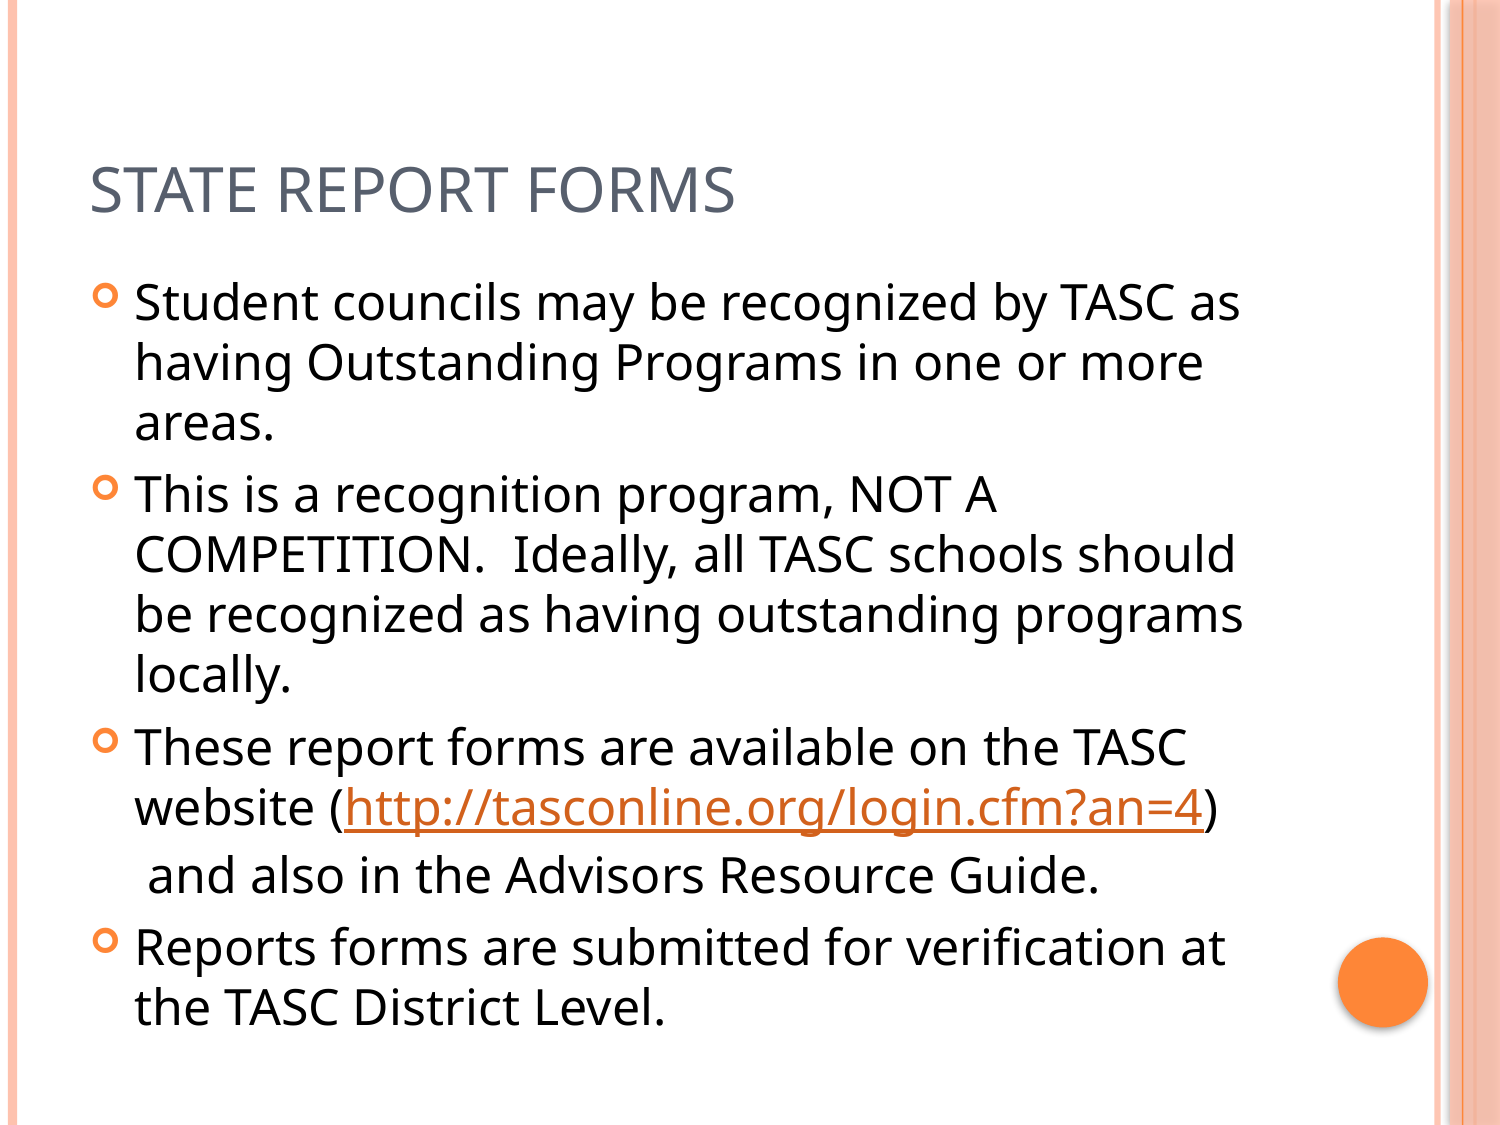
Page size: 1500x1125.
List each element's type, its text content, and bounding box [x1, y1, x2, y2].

list Student councils may be recognized by TASC as having Outstanding Programs in one or more areas. This is a recognition program, NOT A COMPETITION. Ideally, all TASC schools should be recognized as having outstanding programs locally. These report forms are available on the TASC website (http://tasconline.org/login.cfm?an=4) and also in the Advisors Resource Guide. Reports forms are submitted for verification at the TASC District Level. [75, 262, 1300, 1062]
title State Report Forms [75, 45, 1300, 233]
